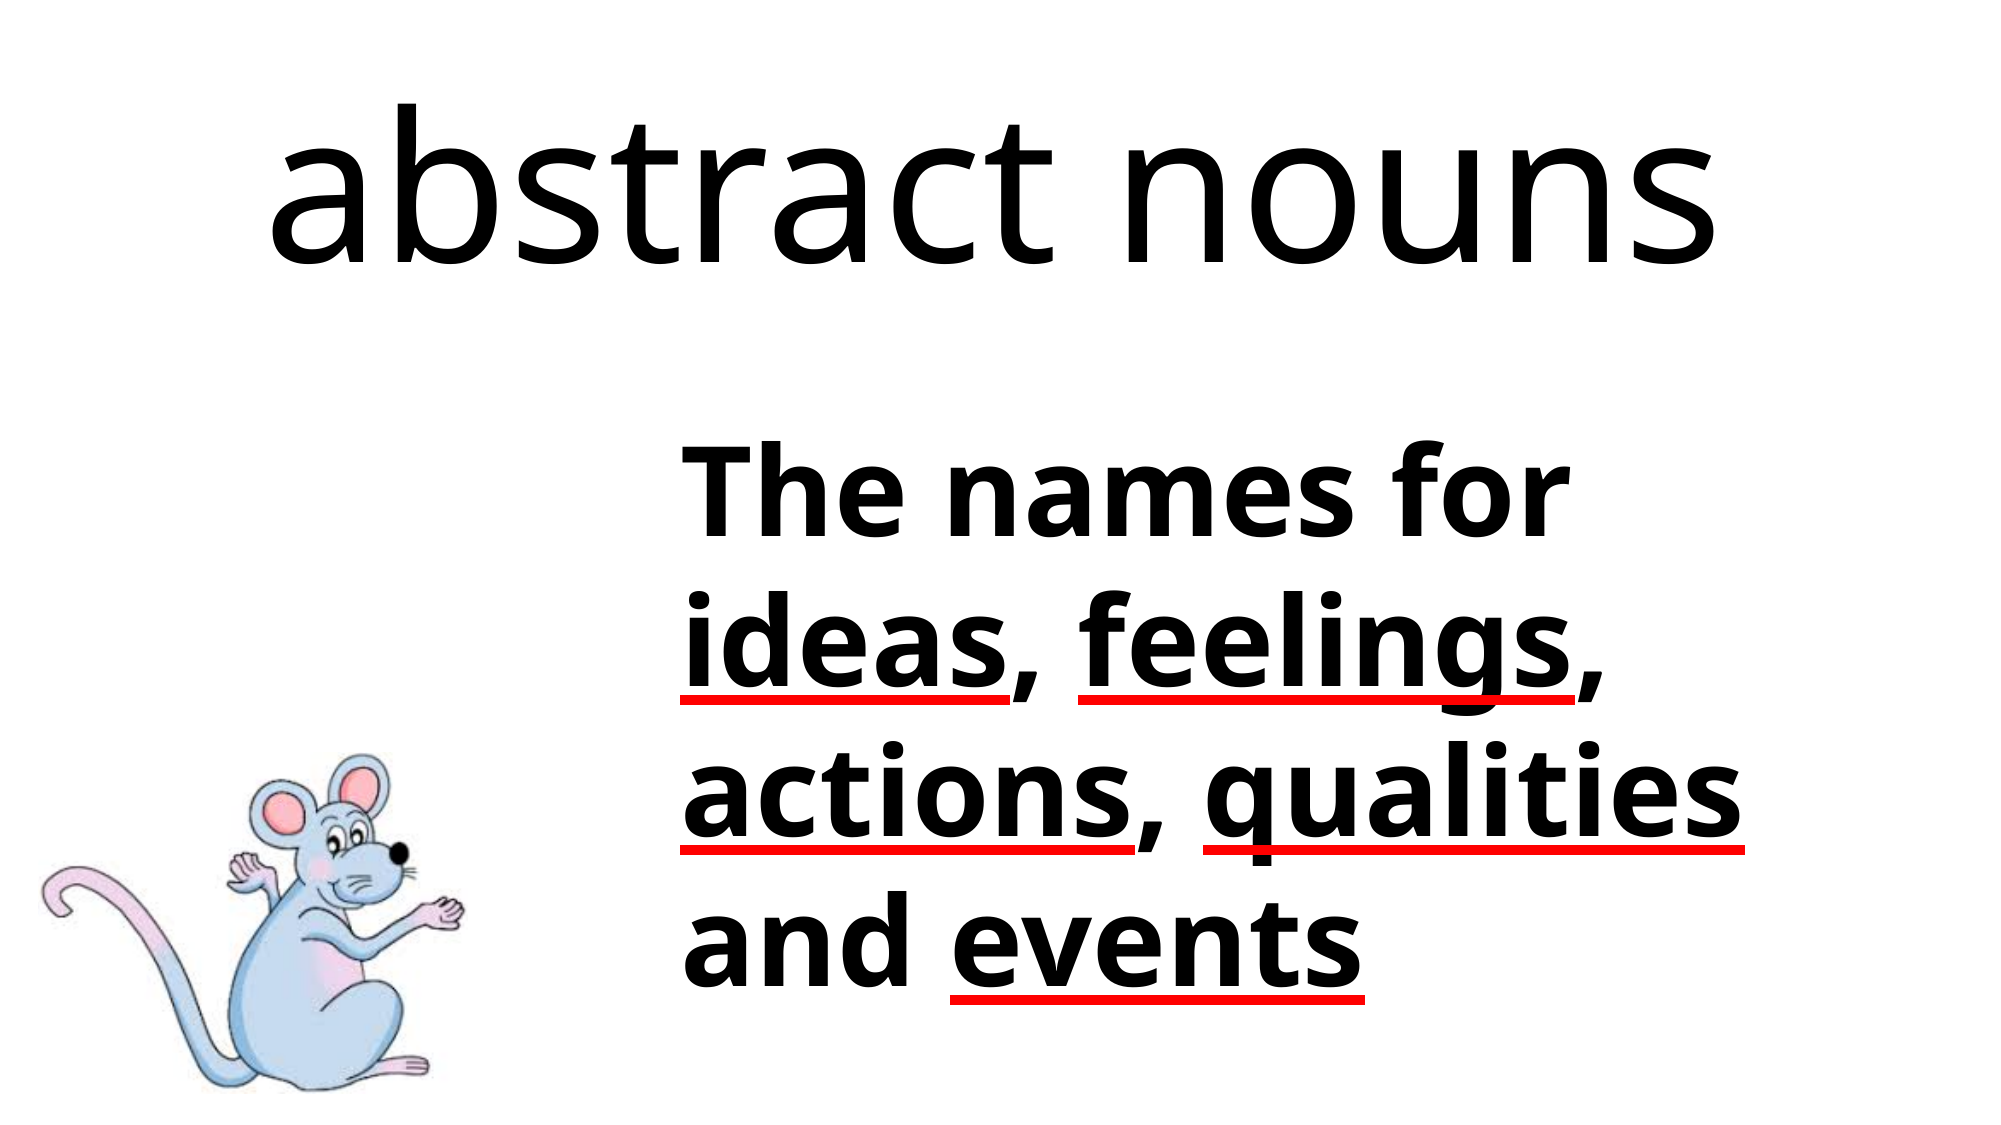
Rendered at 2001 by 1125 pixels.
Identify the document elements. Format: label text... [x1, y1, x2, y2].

text_box The names for ideas, feelings, actions, qualities and events [665, 403, 1864, 1019]
picture [38, 752, 468, 1094]
text_box abstract nouns [140, 46, 1847, 312]
